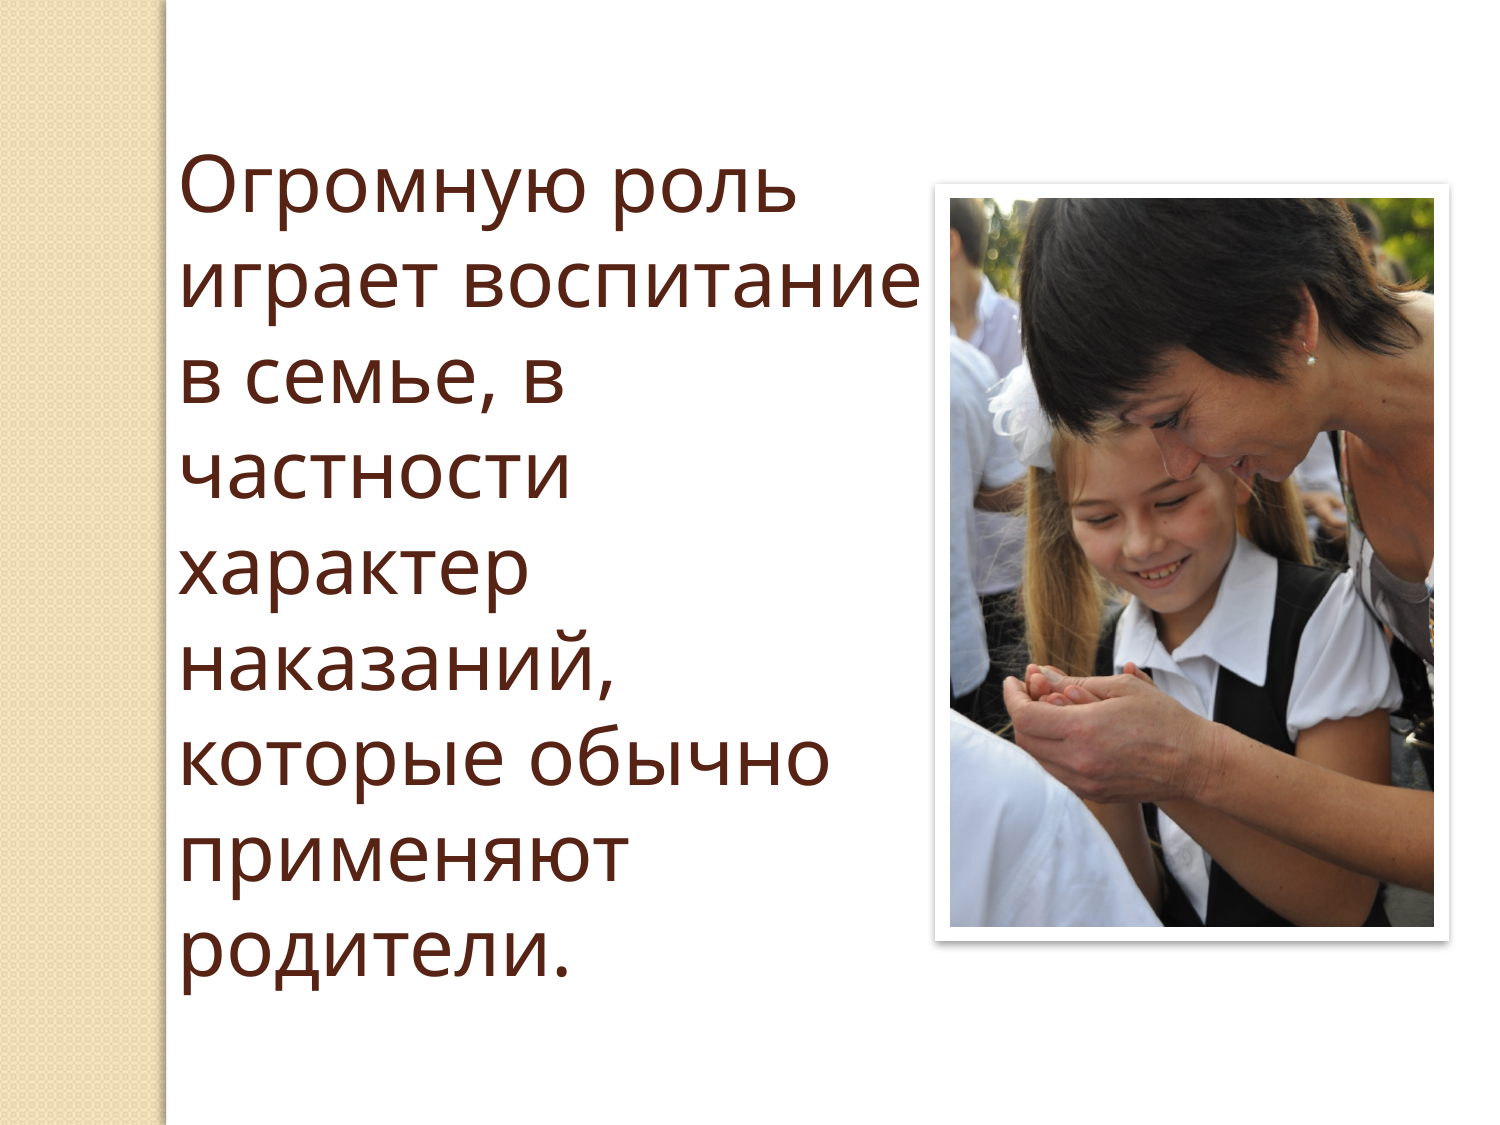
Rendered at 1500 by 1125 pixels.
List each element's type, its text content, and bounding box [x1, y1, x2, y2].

title Огромную роль играет воспитание в семье, в частности характер наказаний, которые обычно применяют родители. [162, 125, 940, 1000]
picture [949, 197, 1435, 928]
